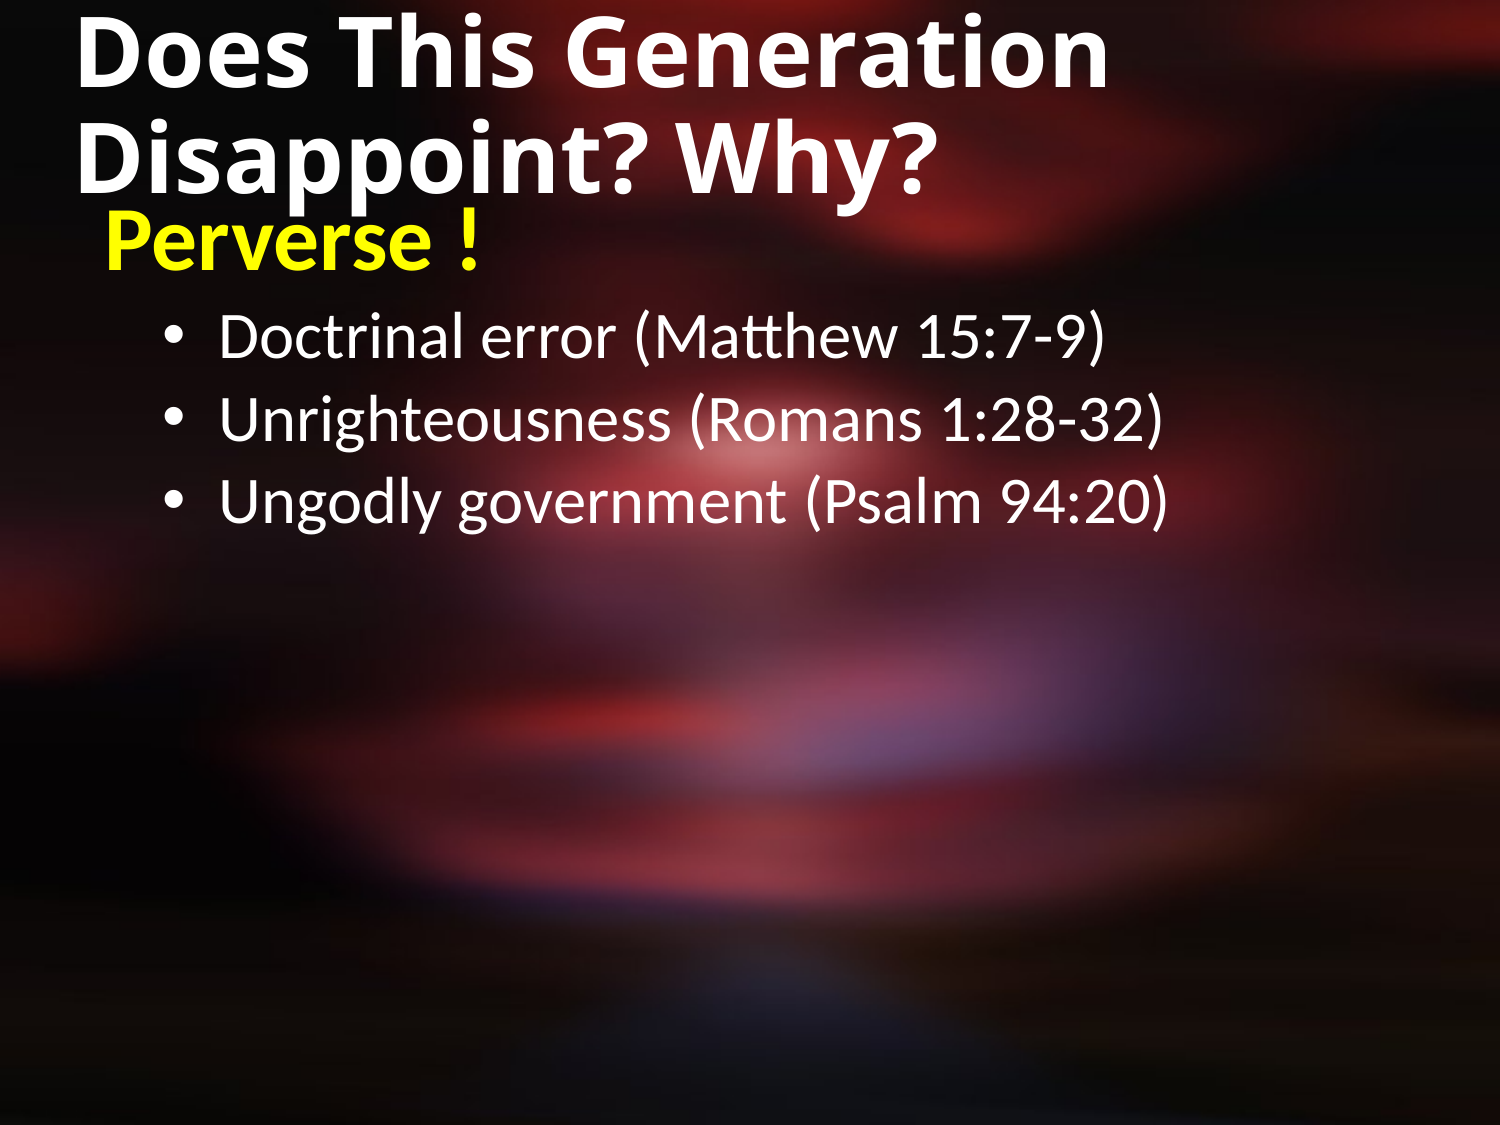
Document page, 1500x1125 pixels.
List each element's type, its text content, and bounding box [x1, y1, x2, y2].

title Does This Generation Disappoint? Why? [57, 33, 1443, 184]
list Perverse ! Doctrinal error (Matthew 15:7-9) Unrighteousness (Romans 1:28-32) Ungodly government (Psalm 94:20) [89, 183, 1418, 1036]
picture [0, 0, 1500, 1125]
